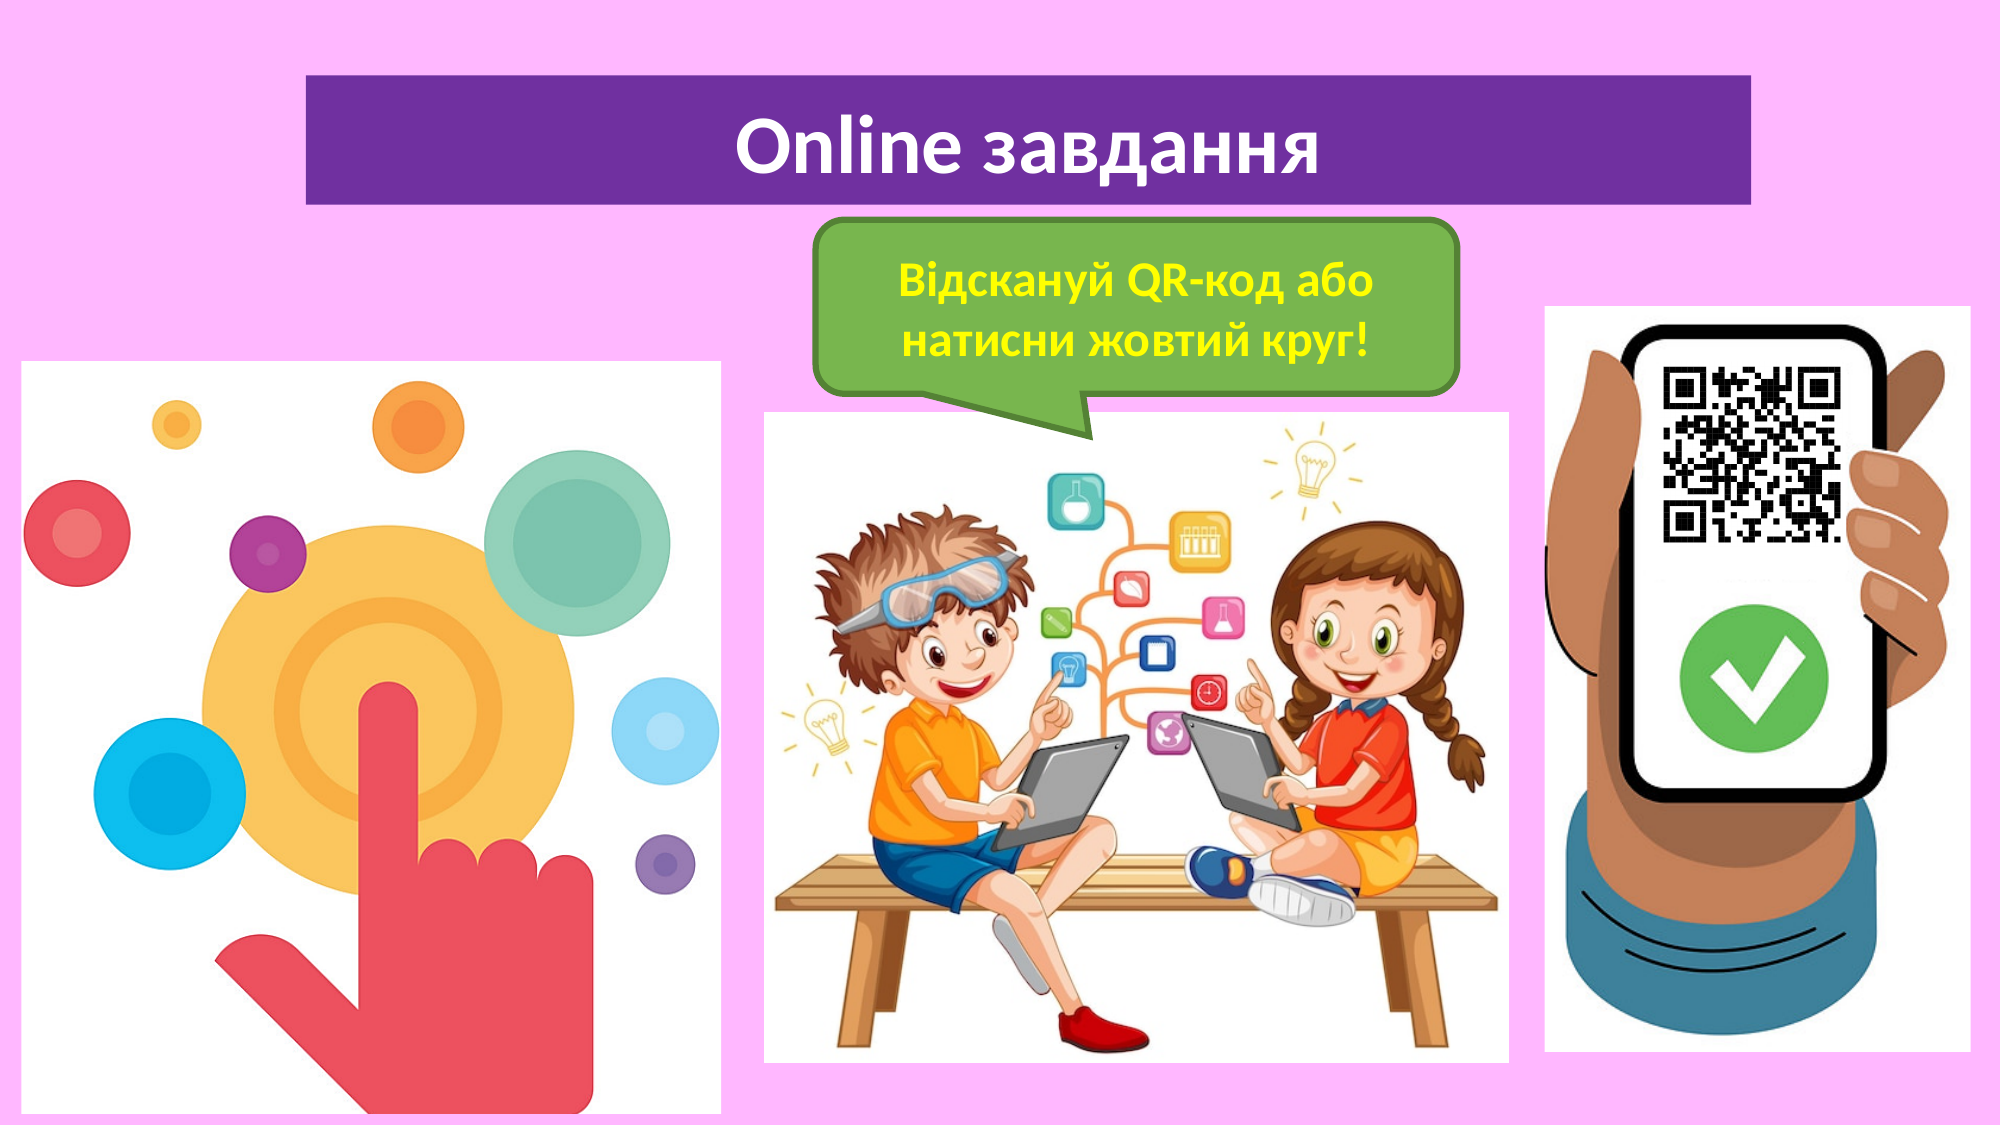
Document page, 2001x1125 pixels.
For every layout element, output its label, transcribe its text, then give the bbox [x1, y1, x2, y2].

picture [21, 361, 722, 1114]
text_box Відскануй QR-код або натисни жовтий круг! [814, 218, 1459, 412]
text_box Online завдання [305, 74, 1752, 206]
picture [764, 412, 1509, 1063]
picture [1544, 306, 1971, 1052]
